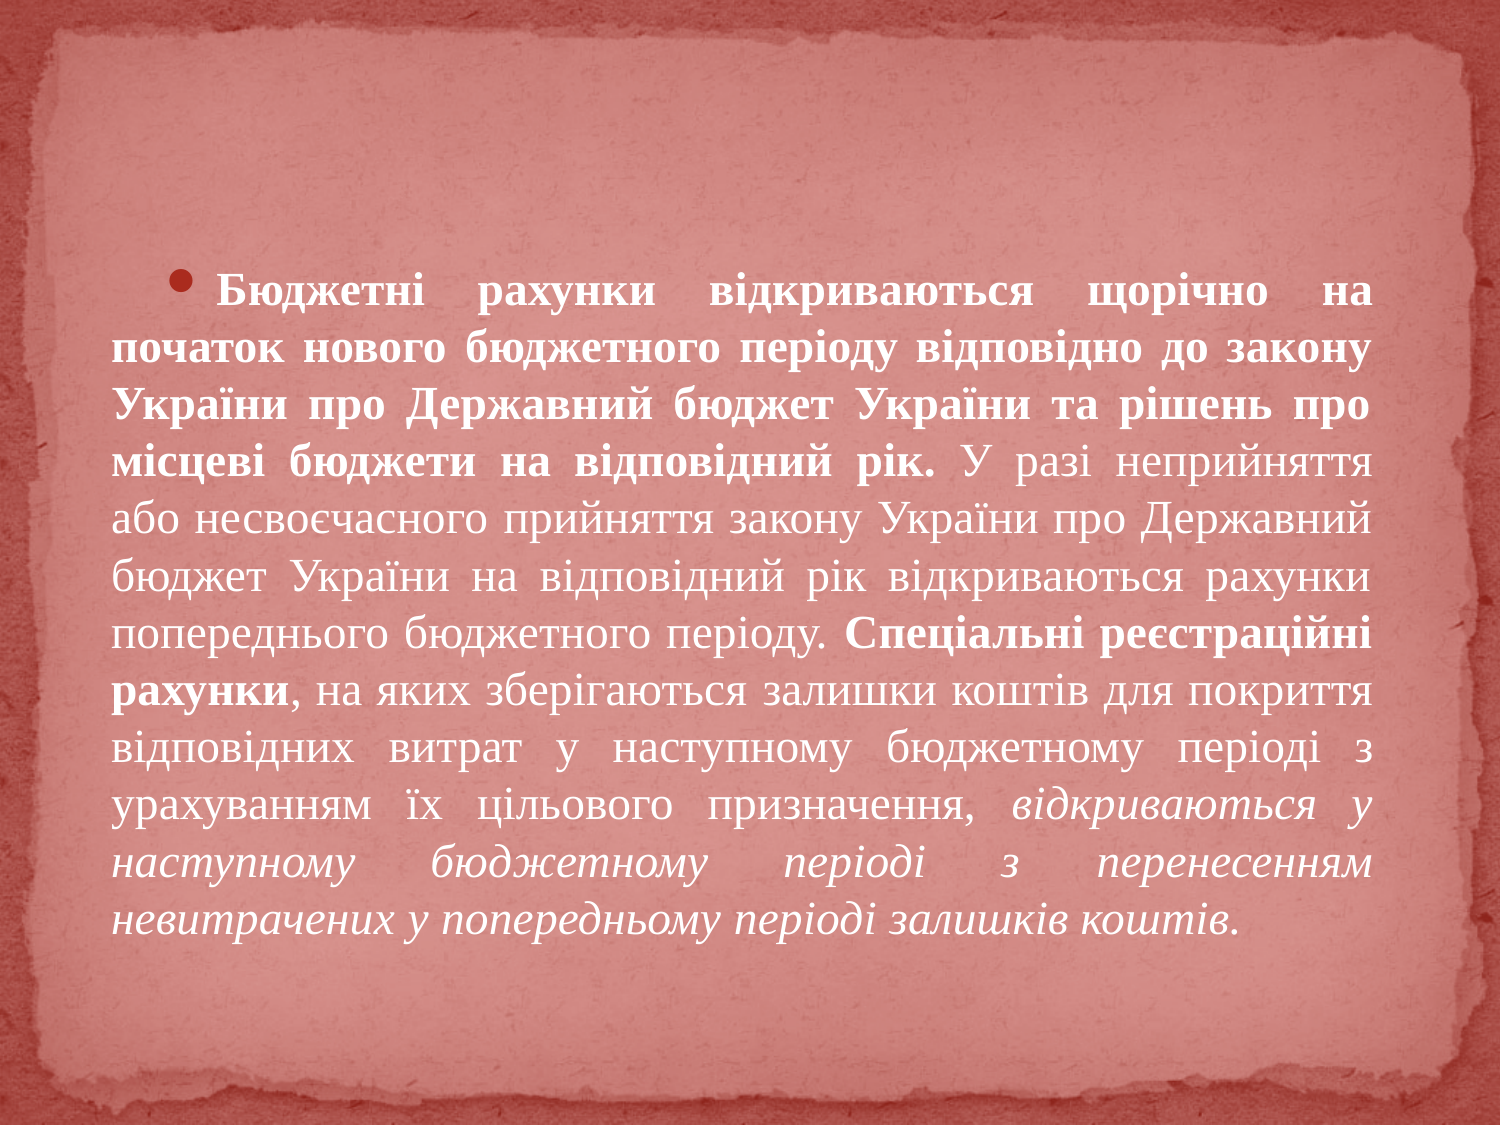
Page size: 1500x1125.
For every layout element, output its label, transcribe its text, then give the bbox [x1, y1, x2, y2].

list Бюджетні рахунки відкриваються щорічно на початок нового бюджетного періоду відповідно до закону України про Державний бюджет України та рішень про місцеві бюджети на відповідний рік. У разі неприйняття або несвоєчасного прийняття закону України про Державний бюджет України на відповідний рік відкриваються рахунки попереднього бюджетного періоду. Спеціальні реєстраційні рахунки, на яких зберігаються залишки коштів для покриття відповідних витрат у наступному бюджетному періоді з урахуванням їх цільового призначення, відкриваються у наступному бюджетному періоді з перенесенням невитрачених у попередньому періоді залишків коштів. [75, 249, 1425, 1000]
